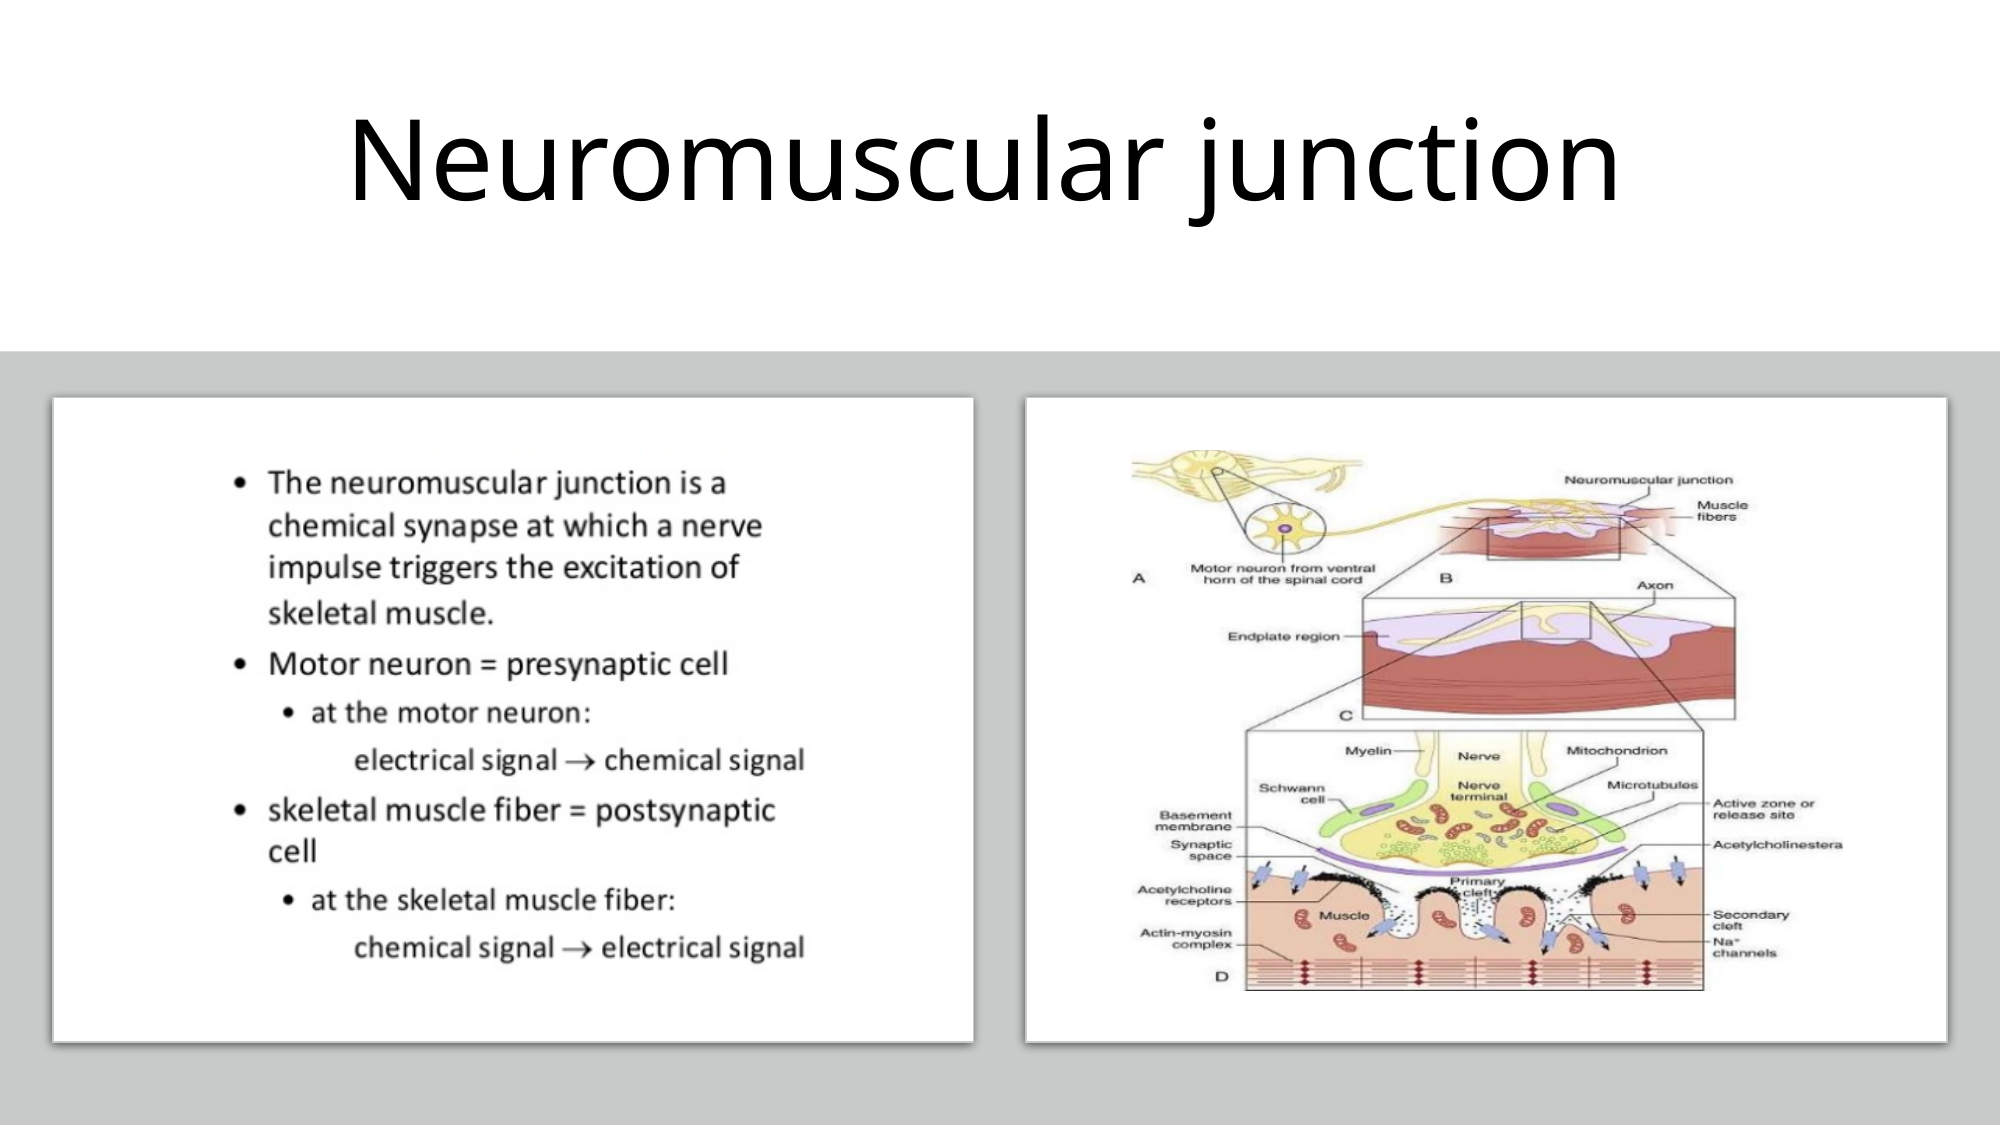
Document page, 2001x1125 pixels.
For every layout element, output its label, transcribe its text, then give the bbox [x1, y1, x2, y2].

text_box [1025, 396, 1948, 1043]
picture [1131, 450, 1843, 991]
title Neuromuscular junction [162, 55, 1838, 233]
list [206, 449, 819, 990]
text_box [0, 350, 2000, 1125]
text_box [52, 396, 975, 1043]
